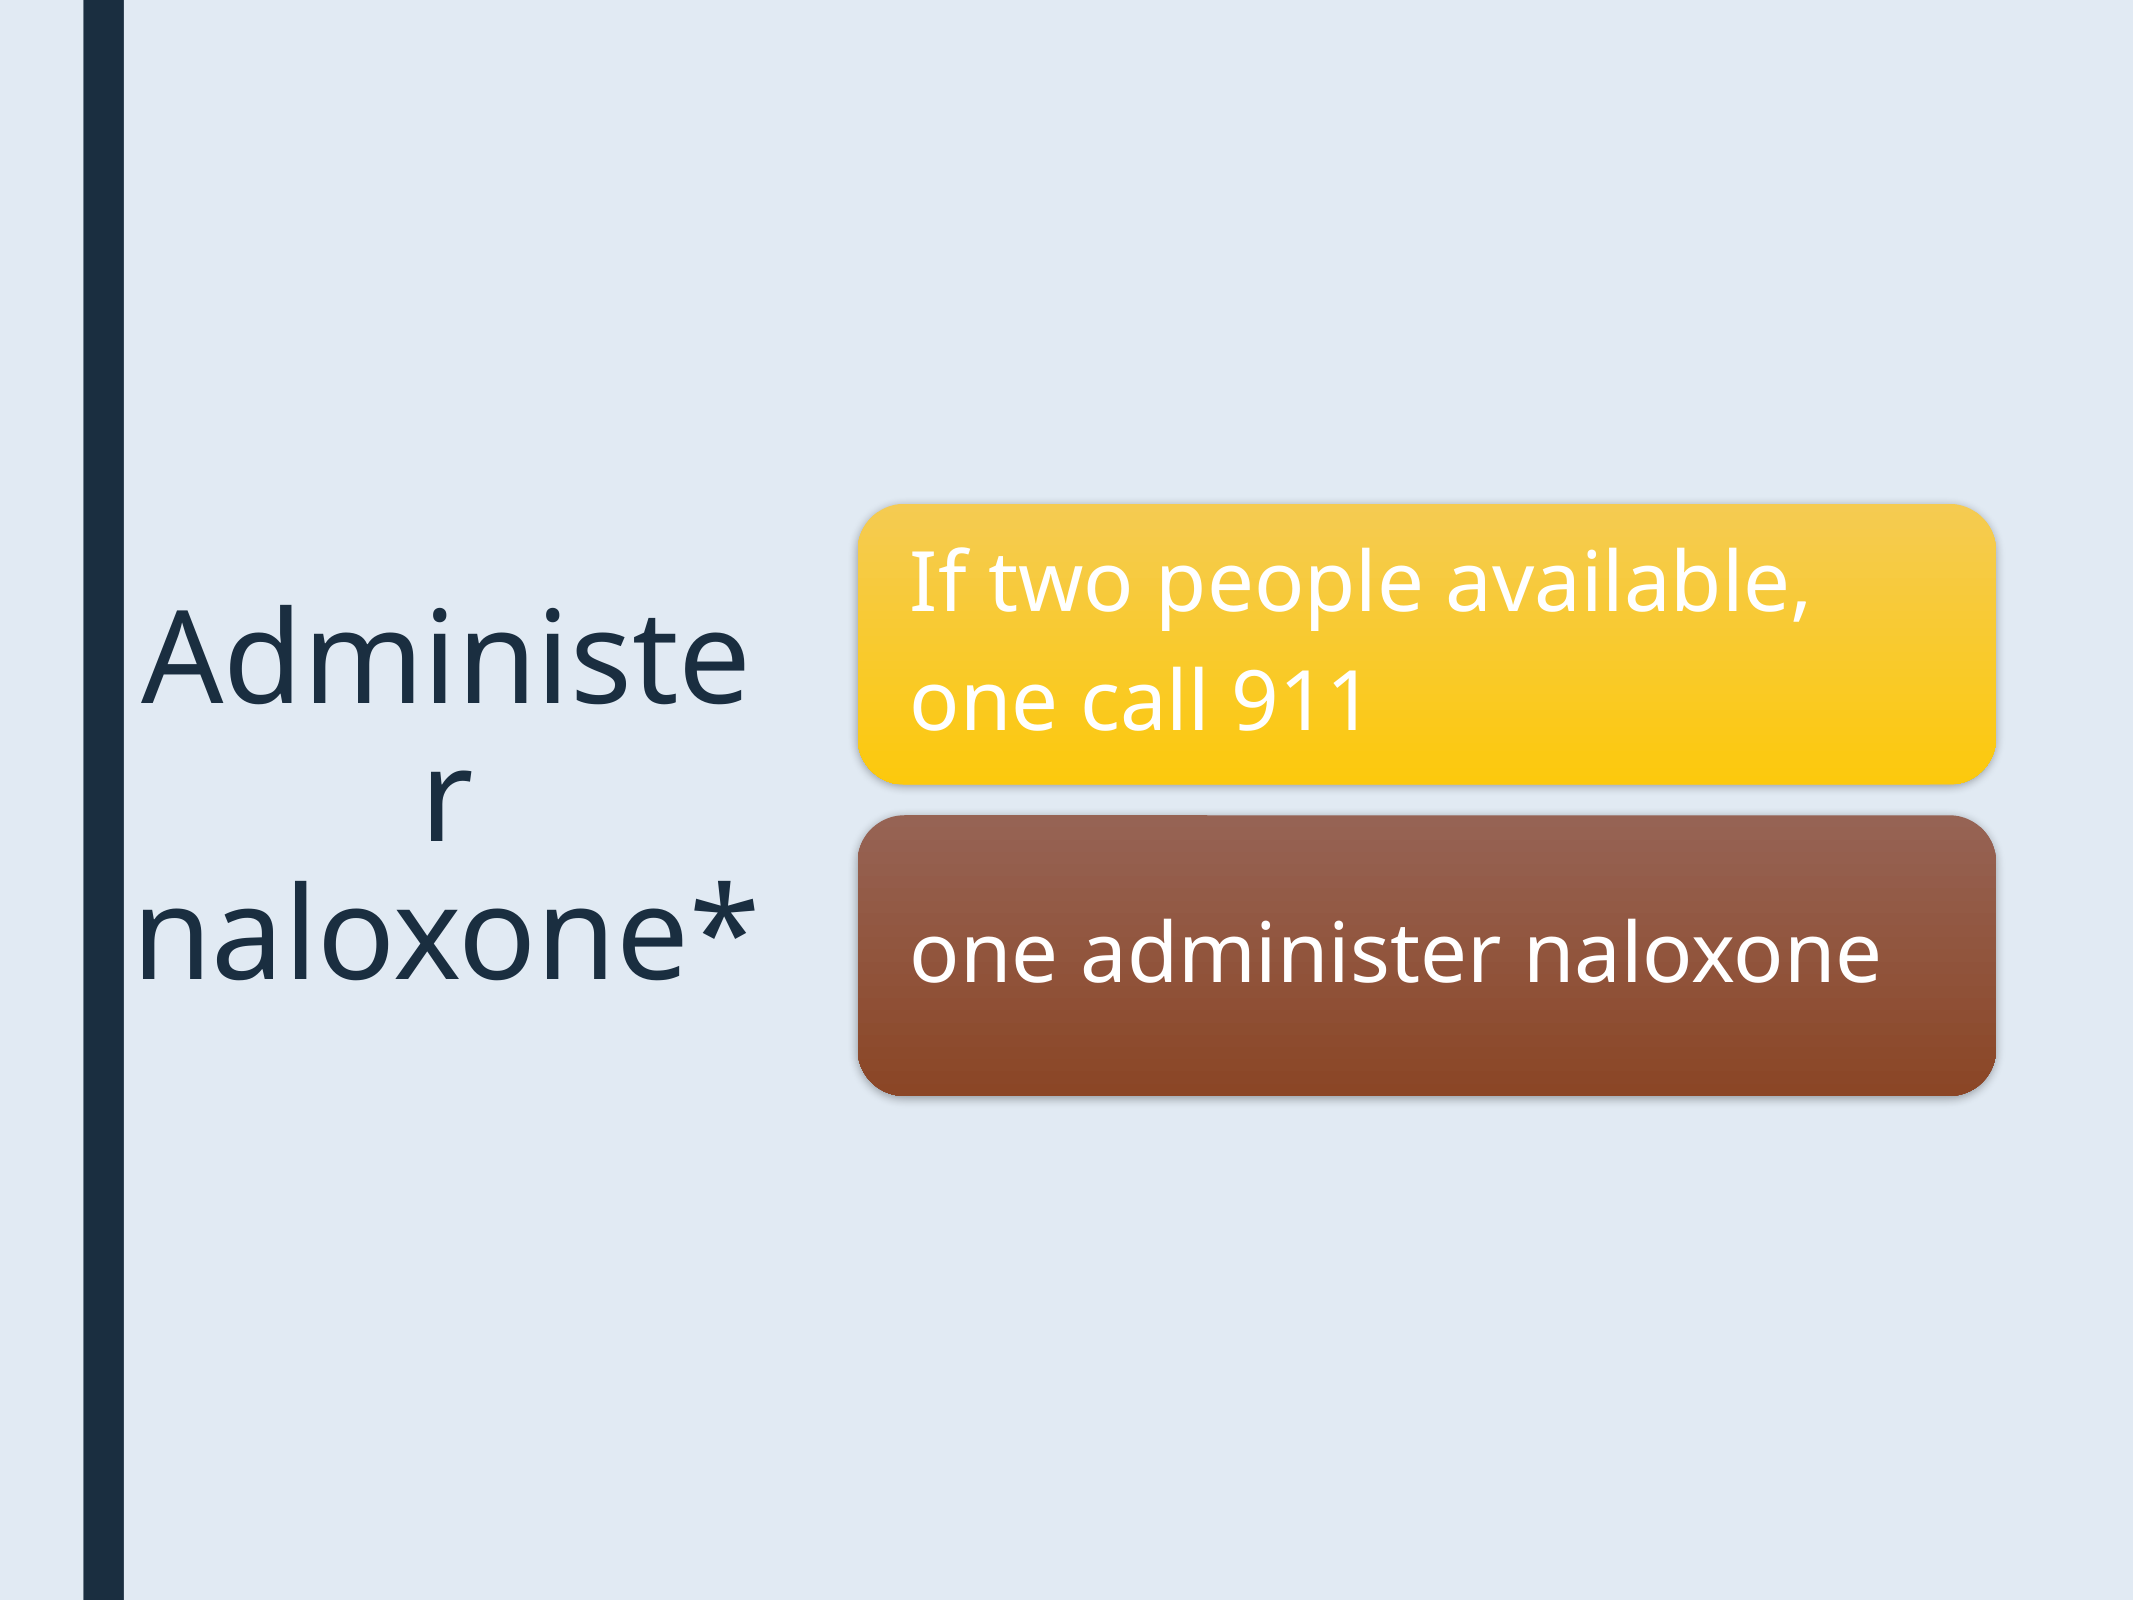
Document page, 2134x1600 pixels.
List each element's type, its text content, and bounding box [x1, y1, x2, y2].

title Administer naloxone* [112, 149, 782, 1451]
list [857, 149, 1997, 1451]
